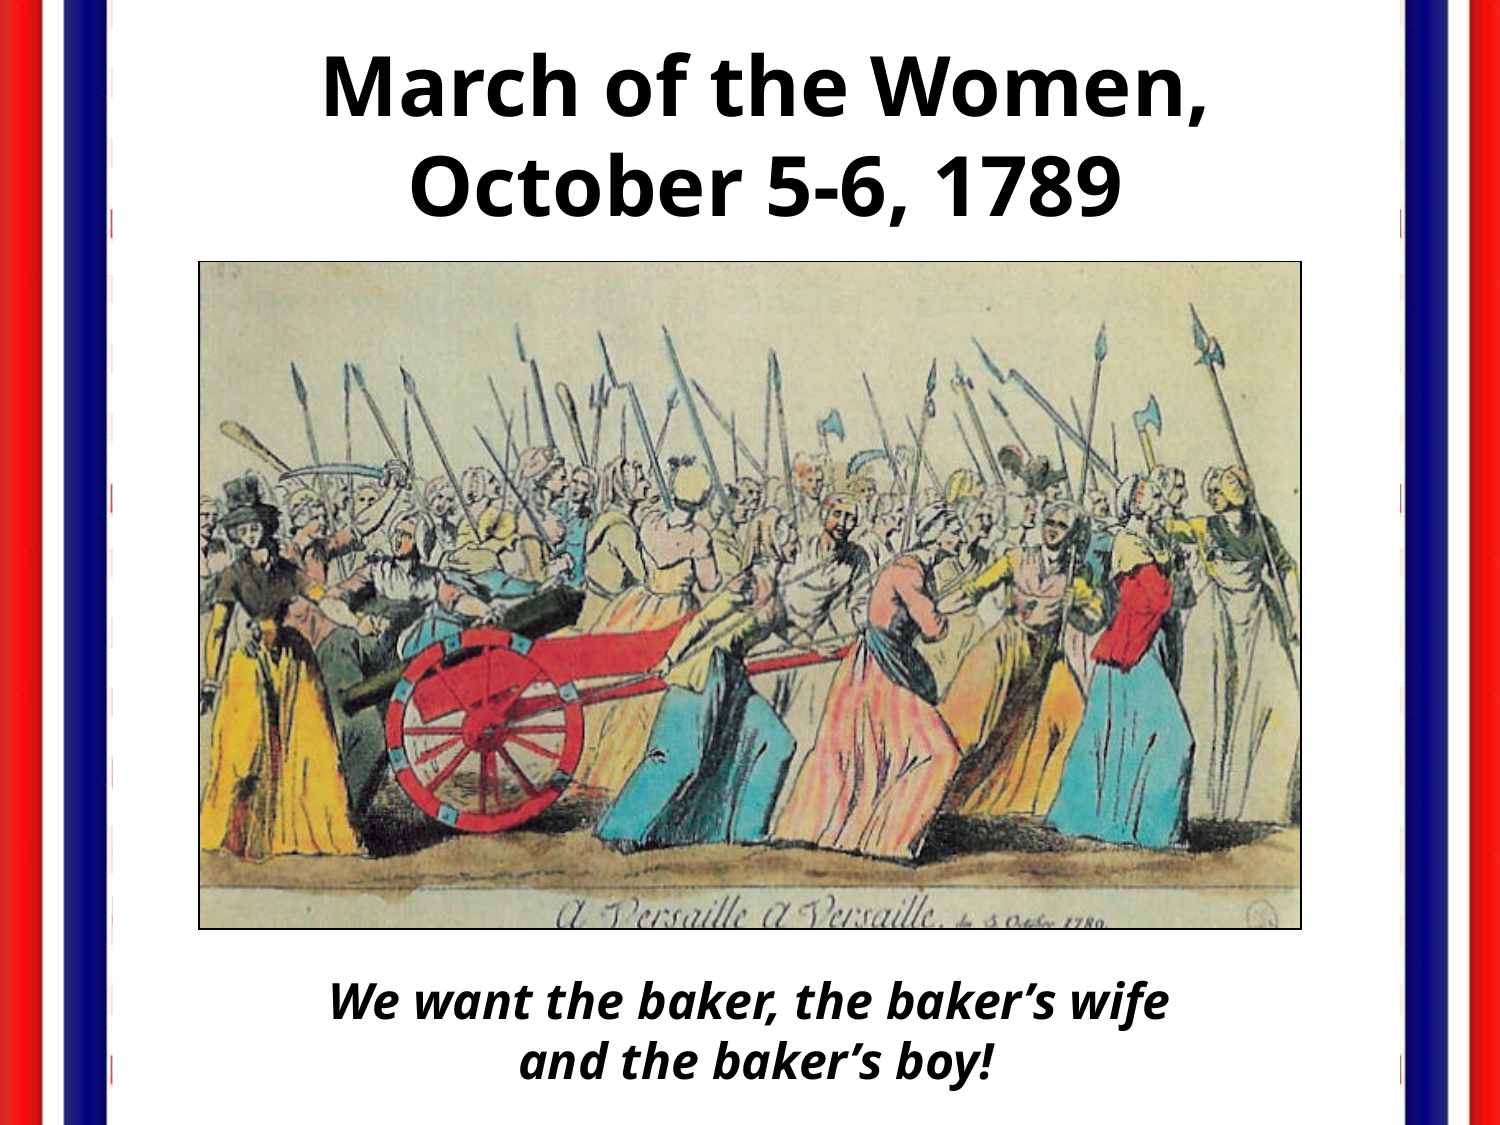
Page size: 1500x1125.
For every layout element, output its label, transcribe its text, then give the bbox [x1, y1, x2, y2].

picture [199, 262, 1301, 929]
text_box We want the baker, the baker’s wife and the baker’s boy! [112, 962, 1400, 1098]
picture [1400, 0, 1500, 1125]
picture [0, 0, 113, 1125]
text_box March of the Women, October 5-6, 1789 [304, 25, 1226, 241]
